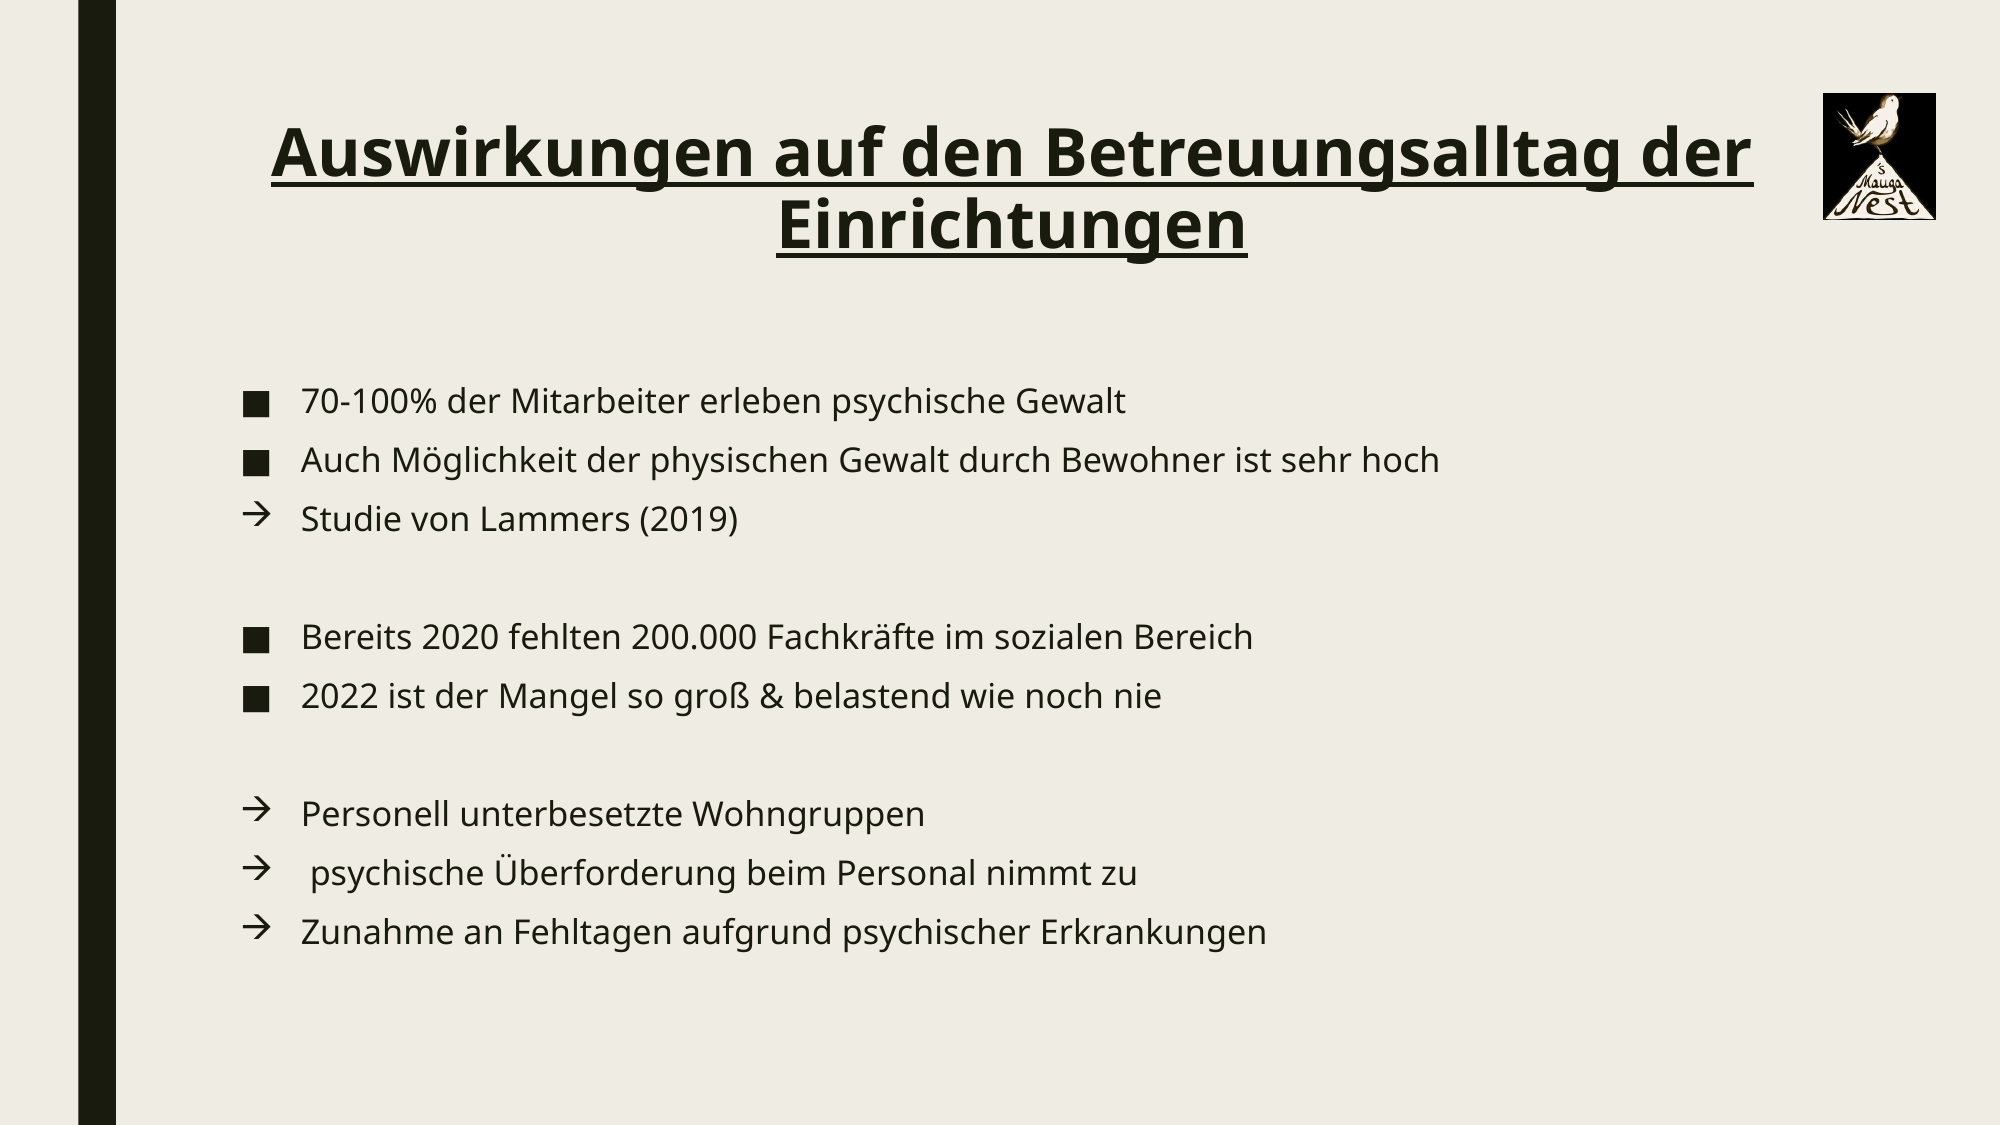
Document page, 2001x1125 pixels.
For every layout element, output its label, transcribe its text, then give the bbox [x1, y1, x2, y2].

picture [1823, 93, 1936, 220]
title Auswirkungen auf den Betreuungsalltag der Einrichtungen [225, 112, 1800, 357]
list 70-100% der Mitarbeiter erleben psychische Gewalt Auch Möglichkeit der physischen Gewalt durch Bewohner ist sehr hoch Studie von Lammers (2019) Bereits 2020 fehlten 200.000 Fachkräfte im sozialen Bereich 2022 ist der Mangel so groß & belastend wie noch nie Personell unterbesetzte Wohngruppen psychische Überforderung beim Personal nimmt zu Zunahme an Fehltagen aufgrund psychischer Erkrankungen [225, 375, 1800, 963]
